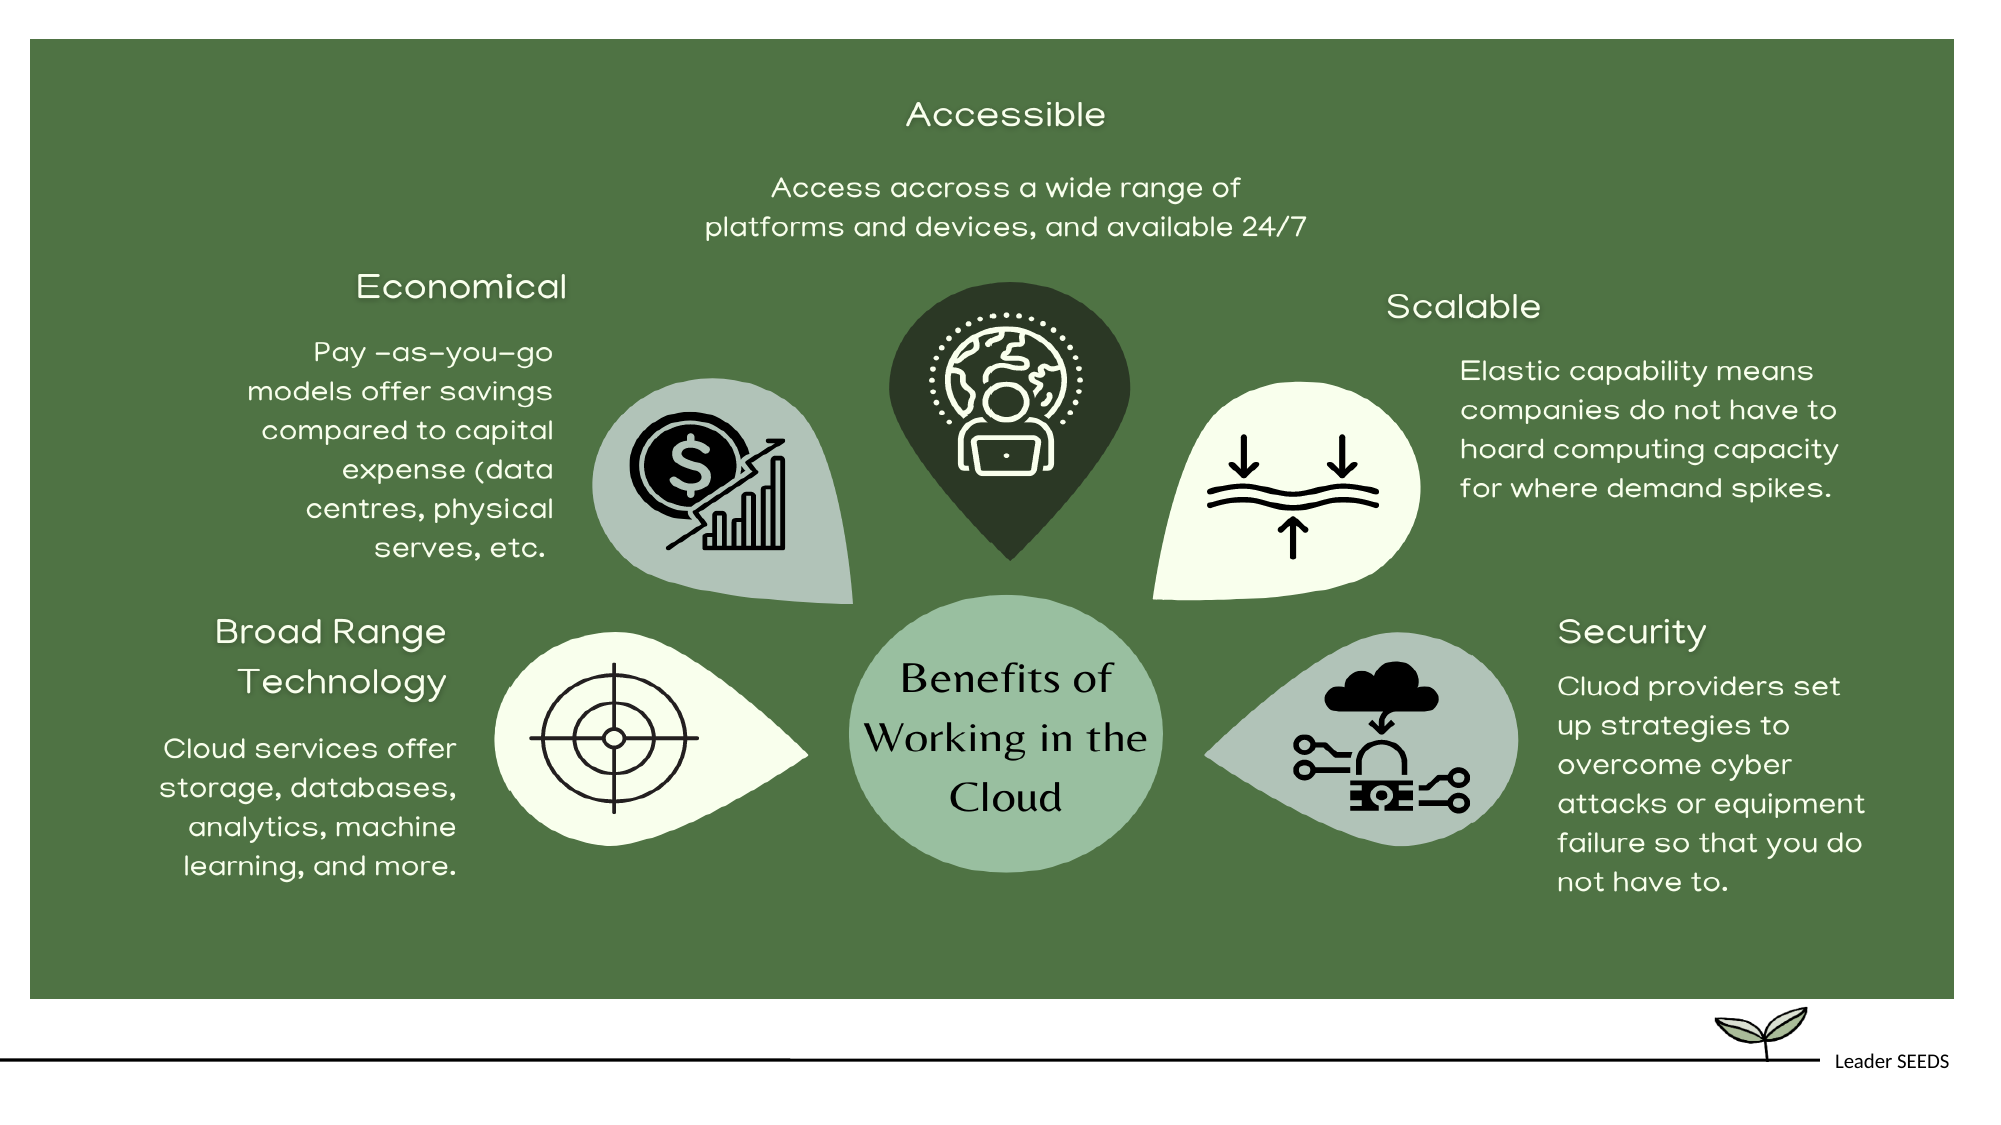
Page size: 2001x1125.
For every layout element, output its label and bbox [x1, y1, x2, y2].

picture [30, 39, 1954, 999]
